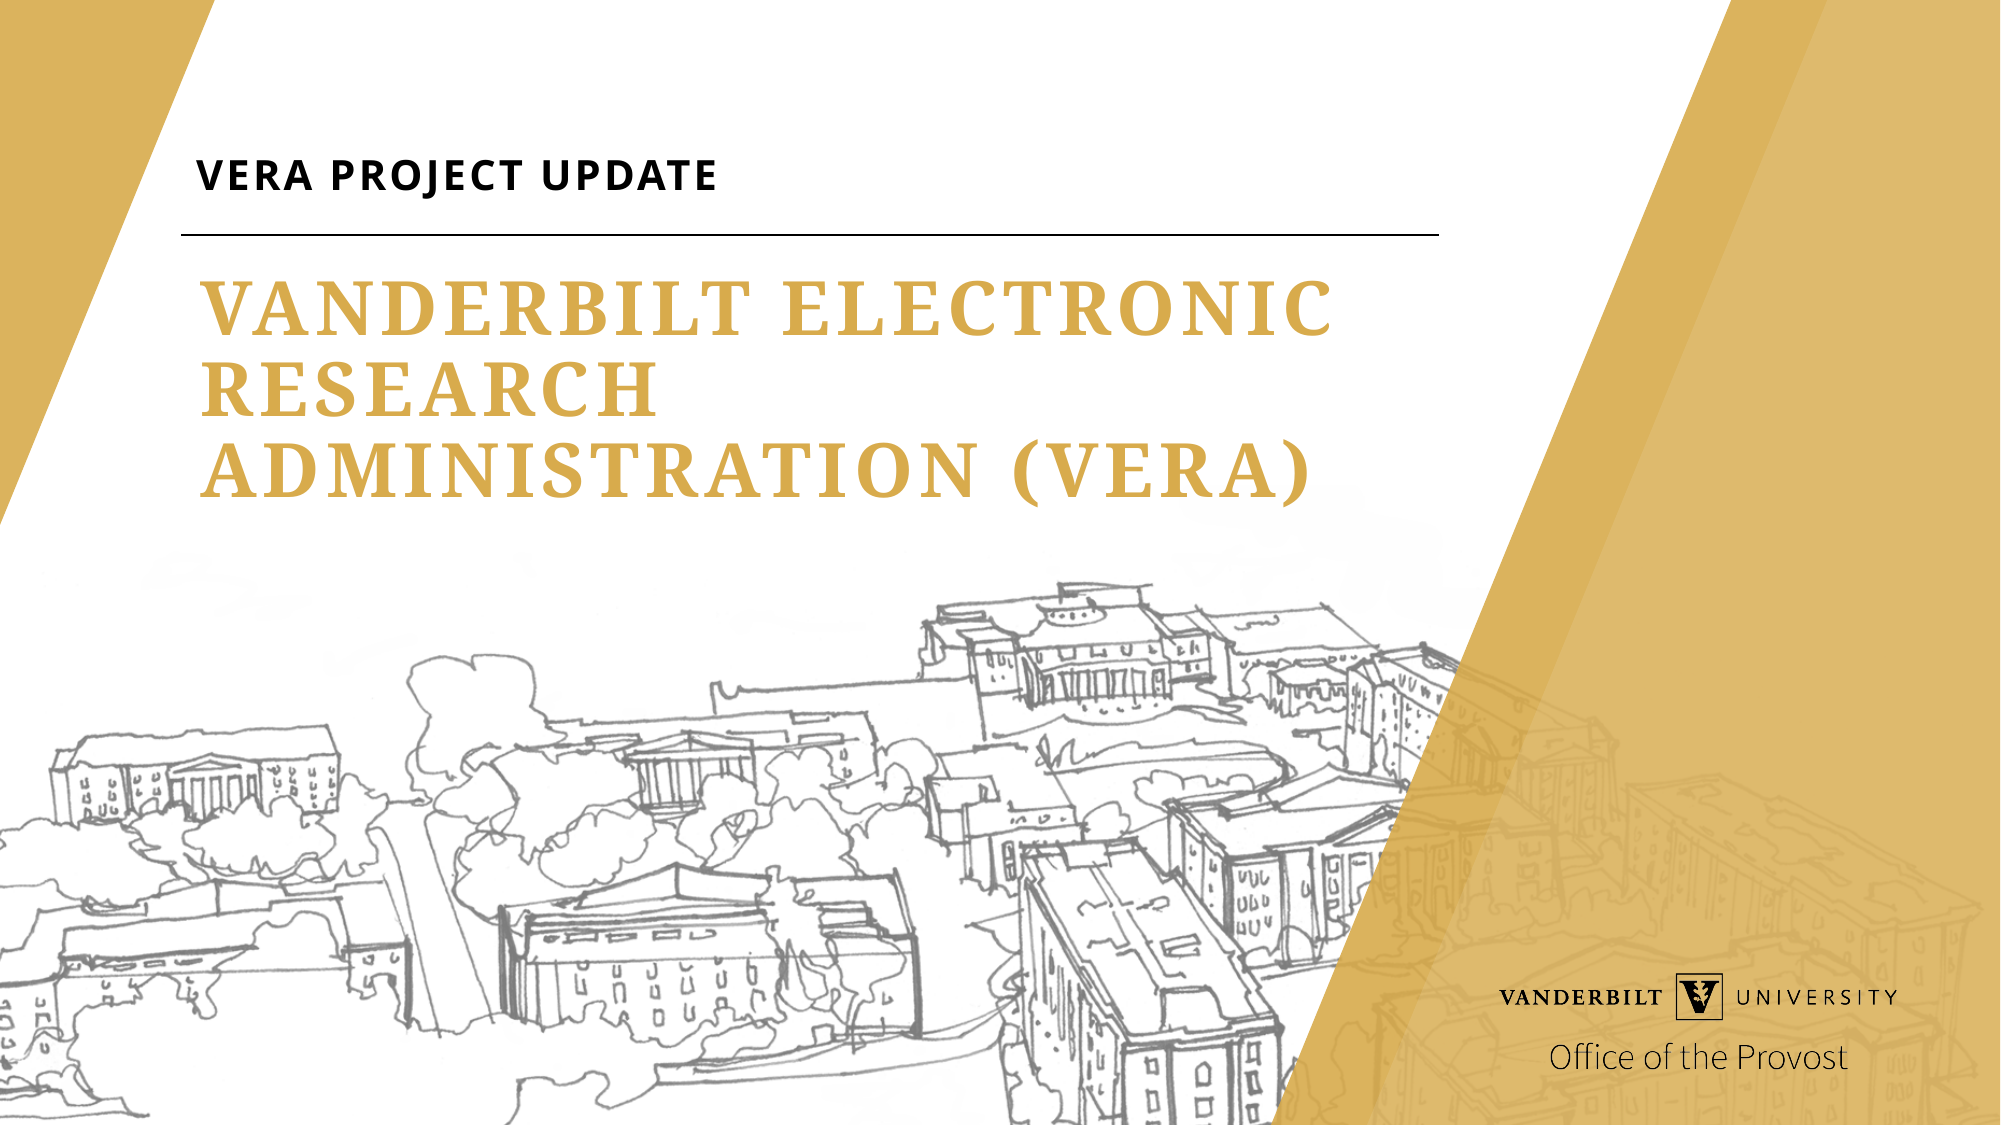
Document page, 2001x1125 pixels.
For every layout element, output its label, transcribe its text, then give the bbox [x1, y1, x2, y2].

title Vanderbilt Electronic research administration (vera) [185, 262, 1481, 563]
picture [1499, 973, 1897, 1079]
subtitle VERA PROJECT UPDATE [181, 118, 1446, 208]
